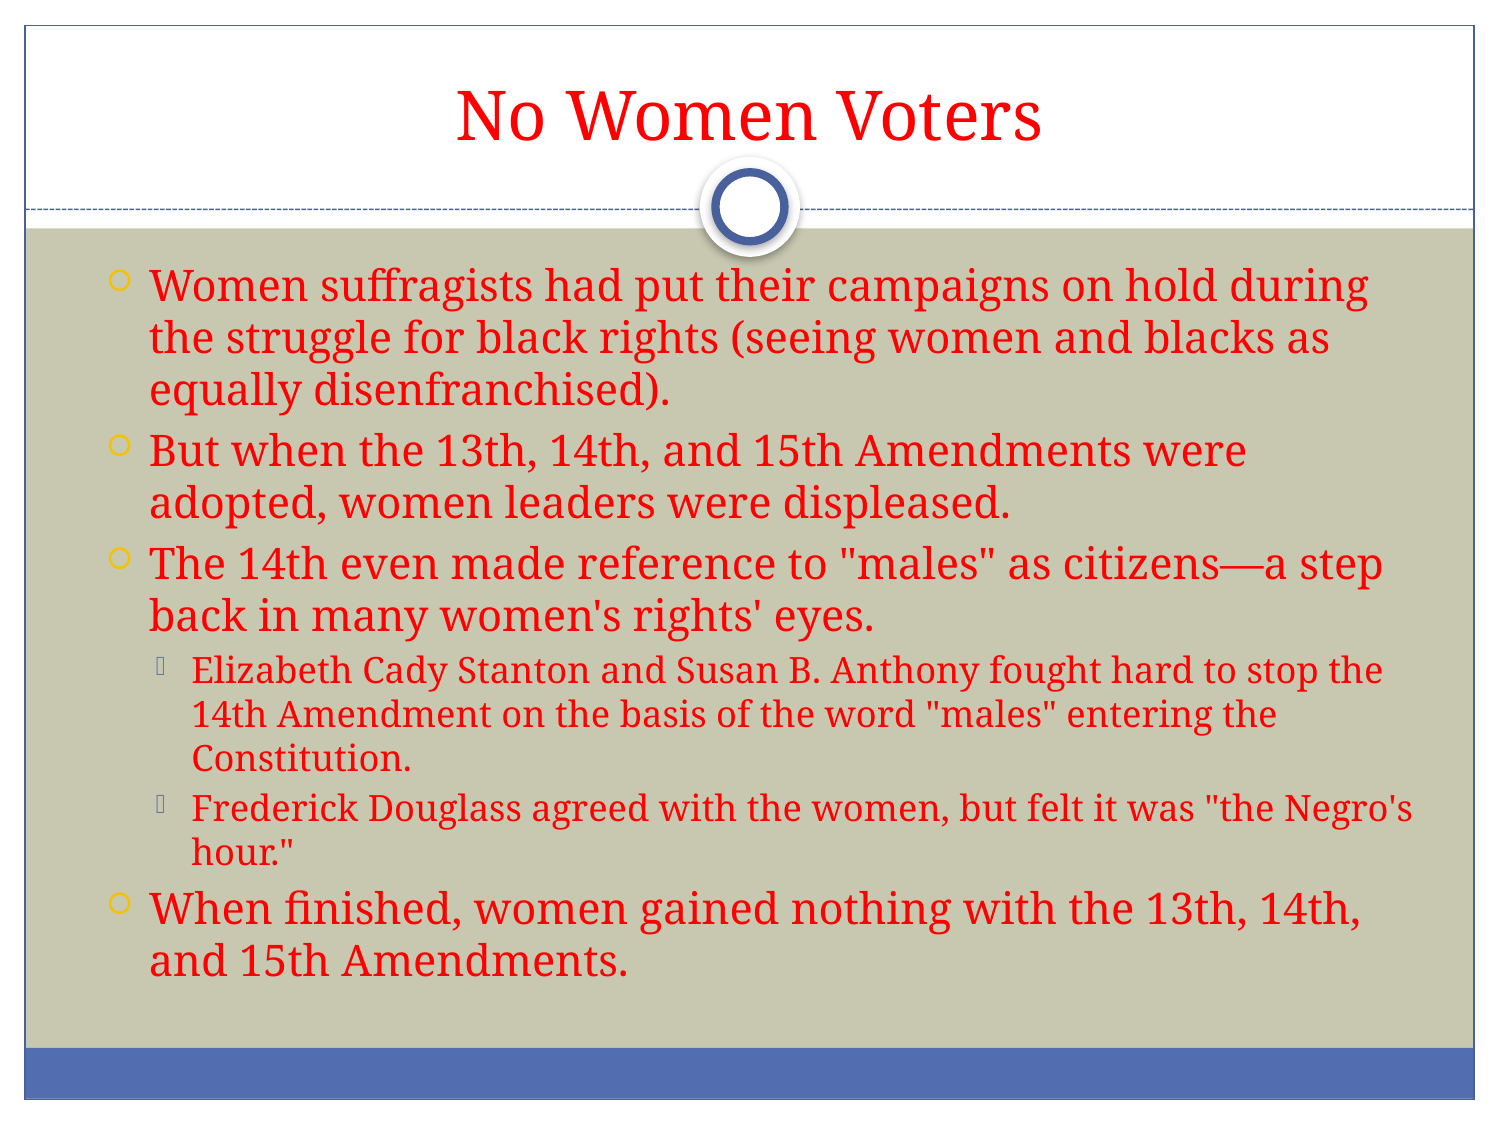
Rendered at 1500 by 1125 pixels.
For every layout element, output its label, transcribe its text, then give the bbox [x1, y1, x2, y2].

title No Women Voters [49, 37, 1450, 162]
list Women suffragists had put their campaigns on hold during the struggle for black rights (seeing women and blacks as equally disenfranchised). But when the 13th, 14th, and 15th Amendments were adopted, women leaders were displeased. The 14th even made reference to "males" as citizens—a step back in many women's rights' eyes. Elizabeth Cady Stanton and Susan B. Anthony fought hard to stop the 14th Amendment on the basis of the word "males" entering the Constitution. Frederick Douglass agreed with the women, but felt it was "the Negro's hour." When finished, women gained nothing with the 13th, 14th, and 15th Amendments. [49, 250, 1445, 1001]
